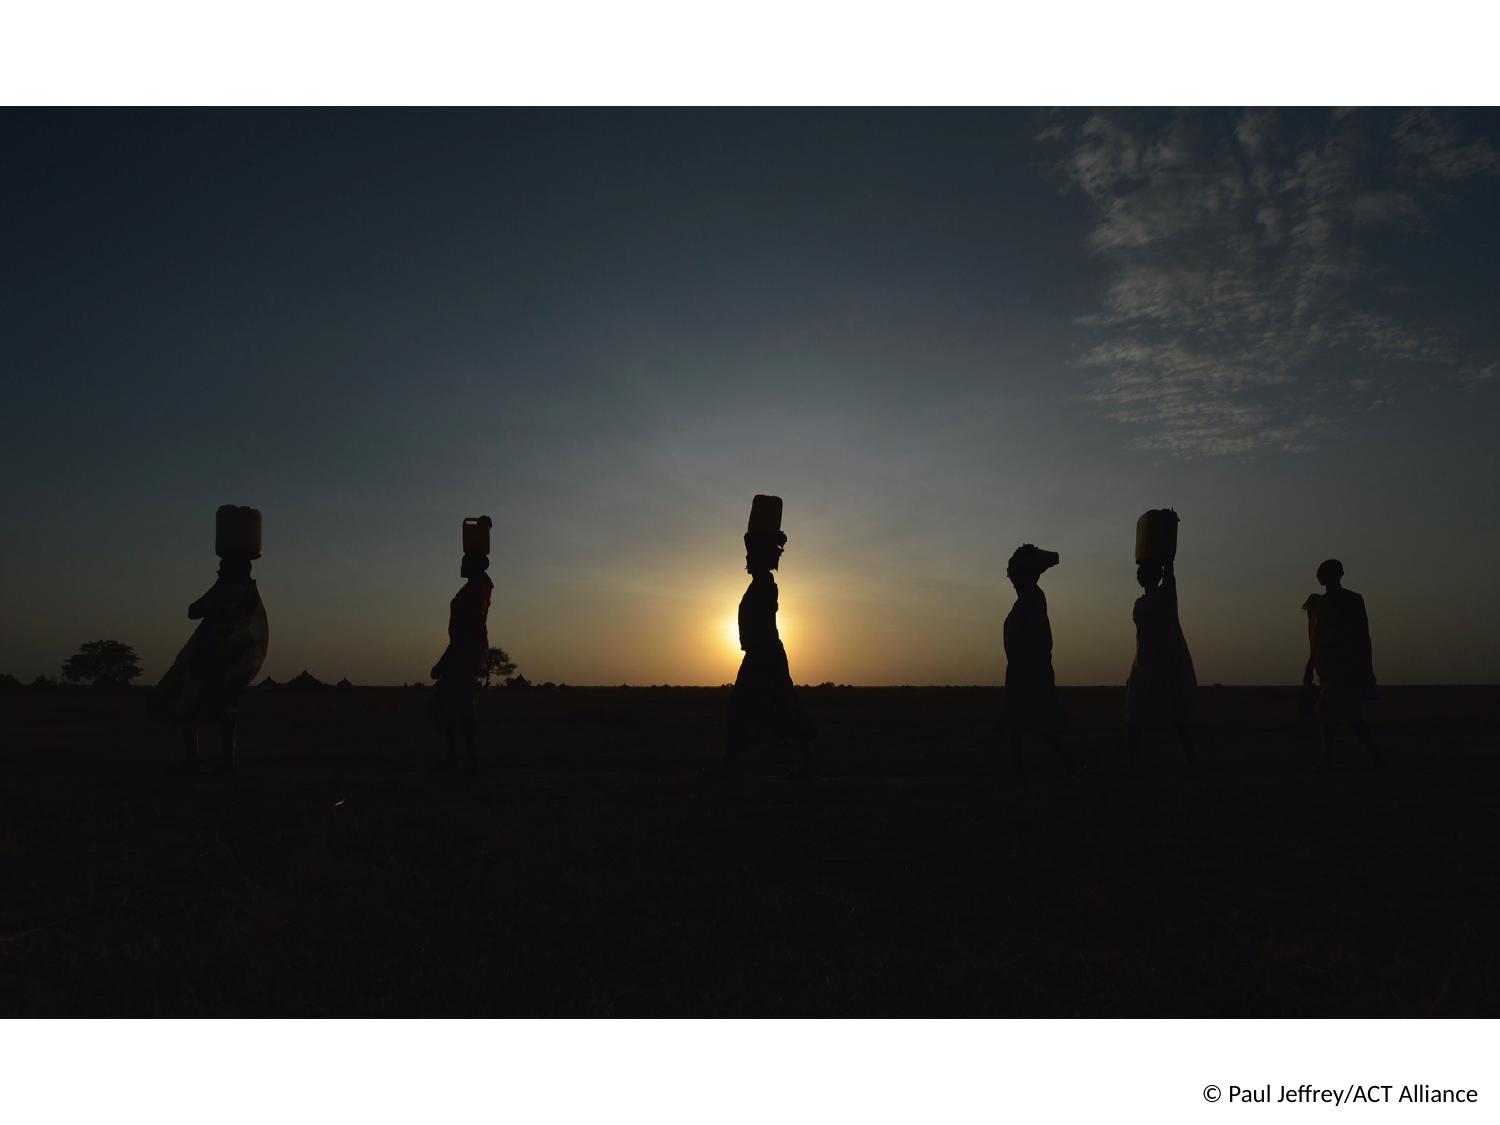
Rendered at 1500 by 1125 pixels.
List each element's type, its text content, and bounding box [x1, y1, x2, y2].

text_box © Paul Jeffrey/ACT Alliance [1187, 1070, 1500, 1116]
picture [0, 106, 1500, 1019]
